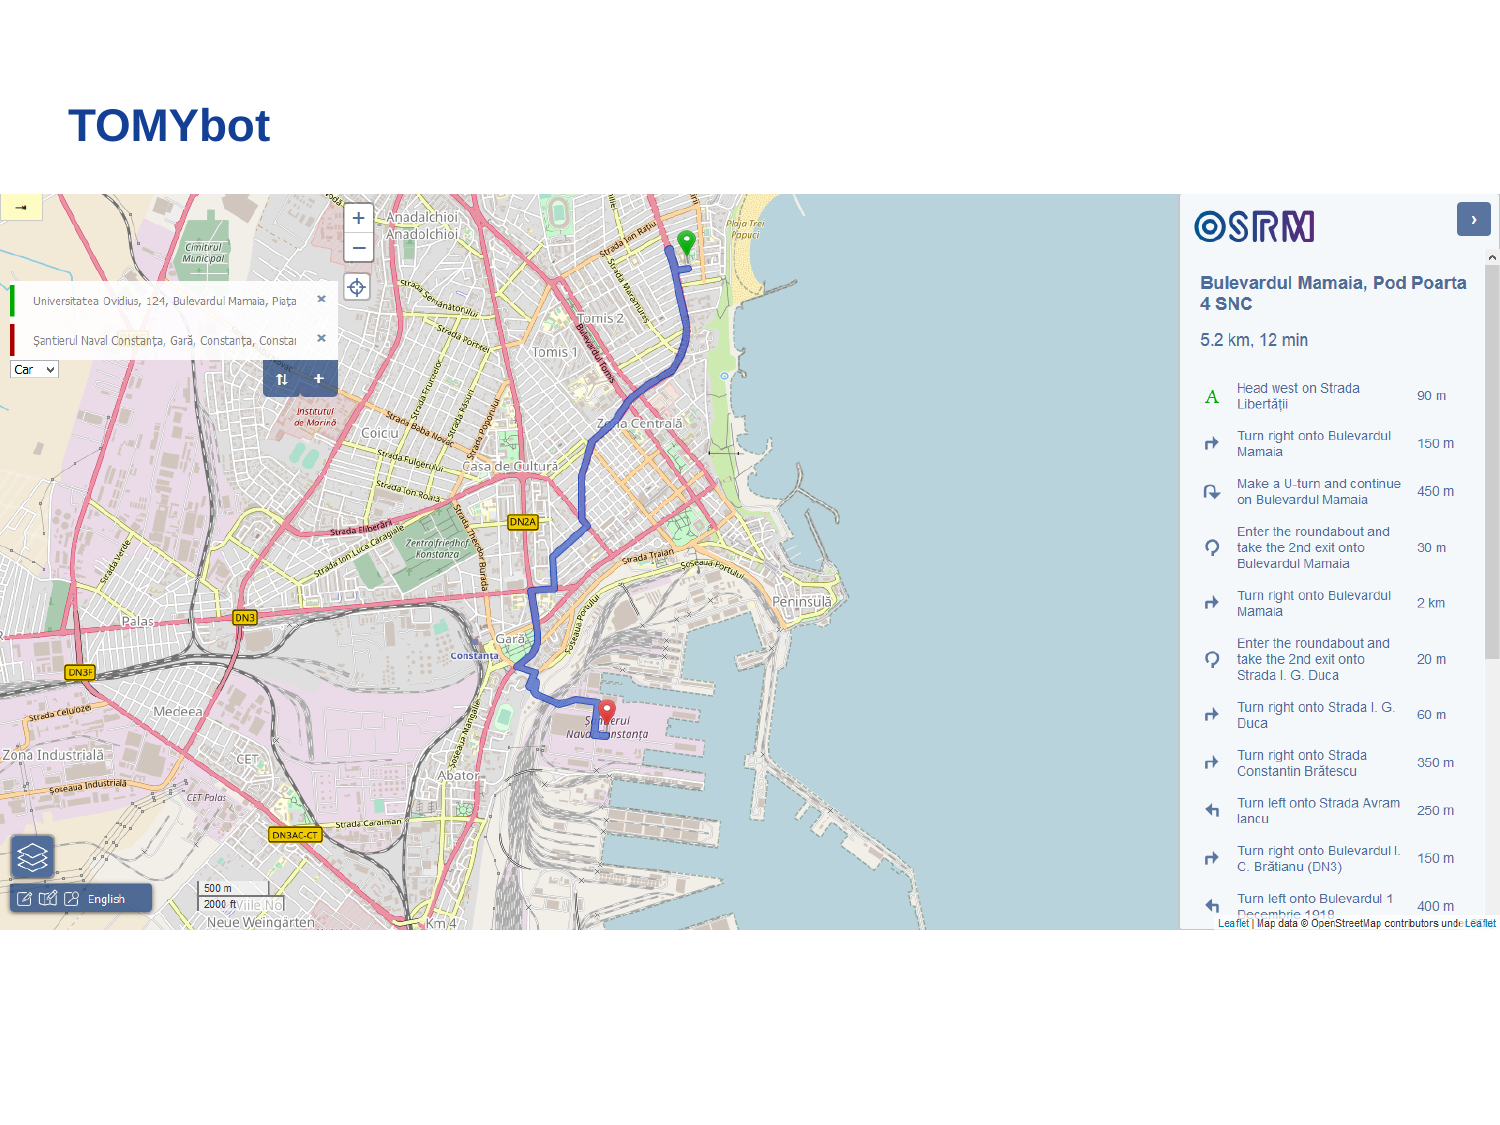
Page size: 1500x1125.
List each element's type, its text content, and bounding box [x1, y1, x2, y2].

text_box TOMYbot [53, 66, 1016, 179]
picture [0, 194, 1500, 931]
